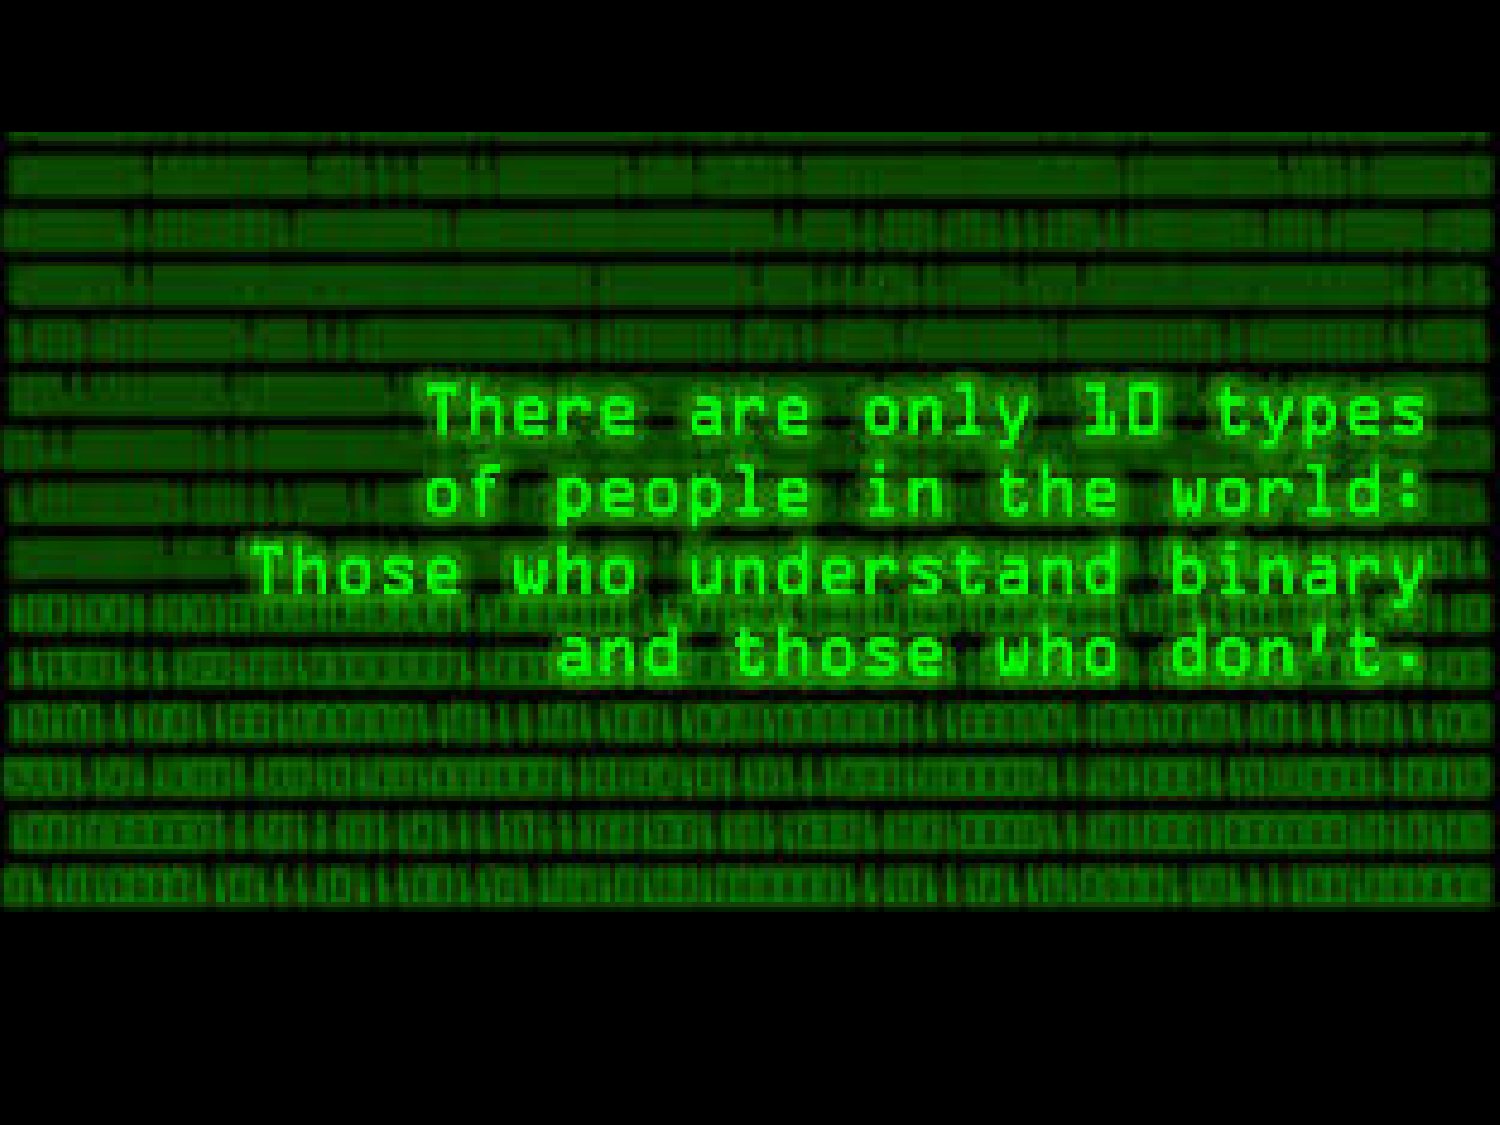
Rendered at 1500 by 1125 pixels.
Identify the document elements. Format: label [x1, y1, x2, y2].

picture [0, 132, 1500, 912]
